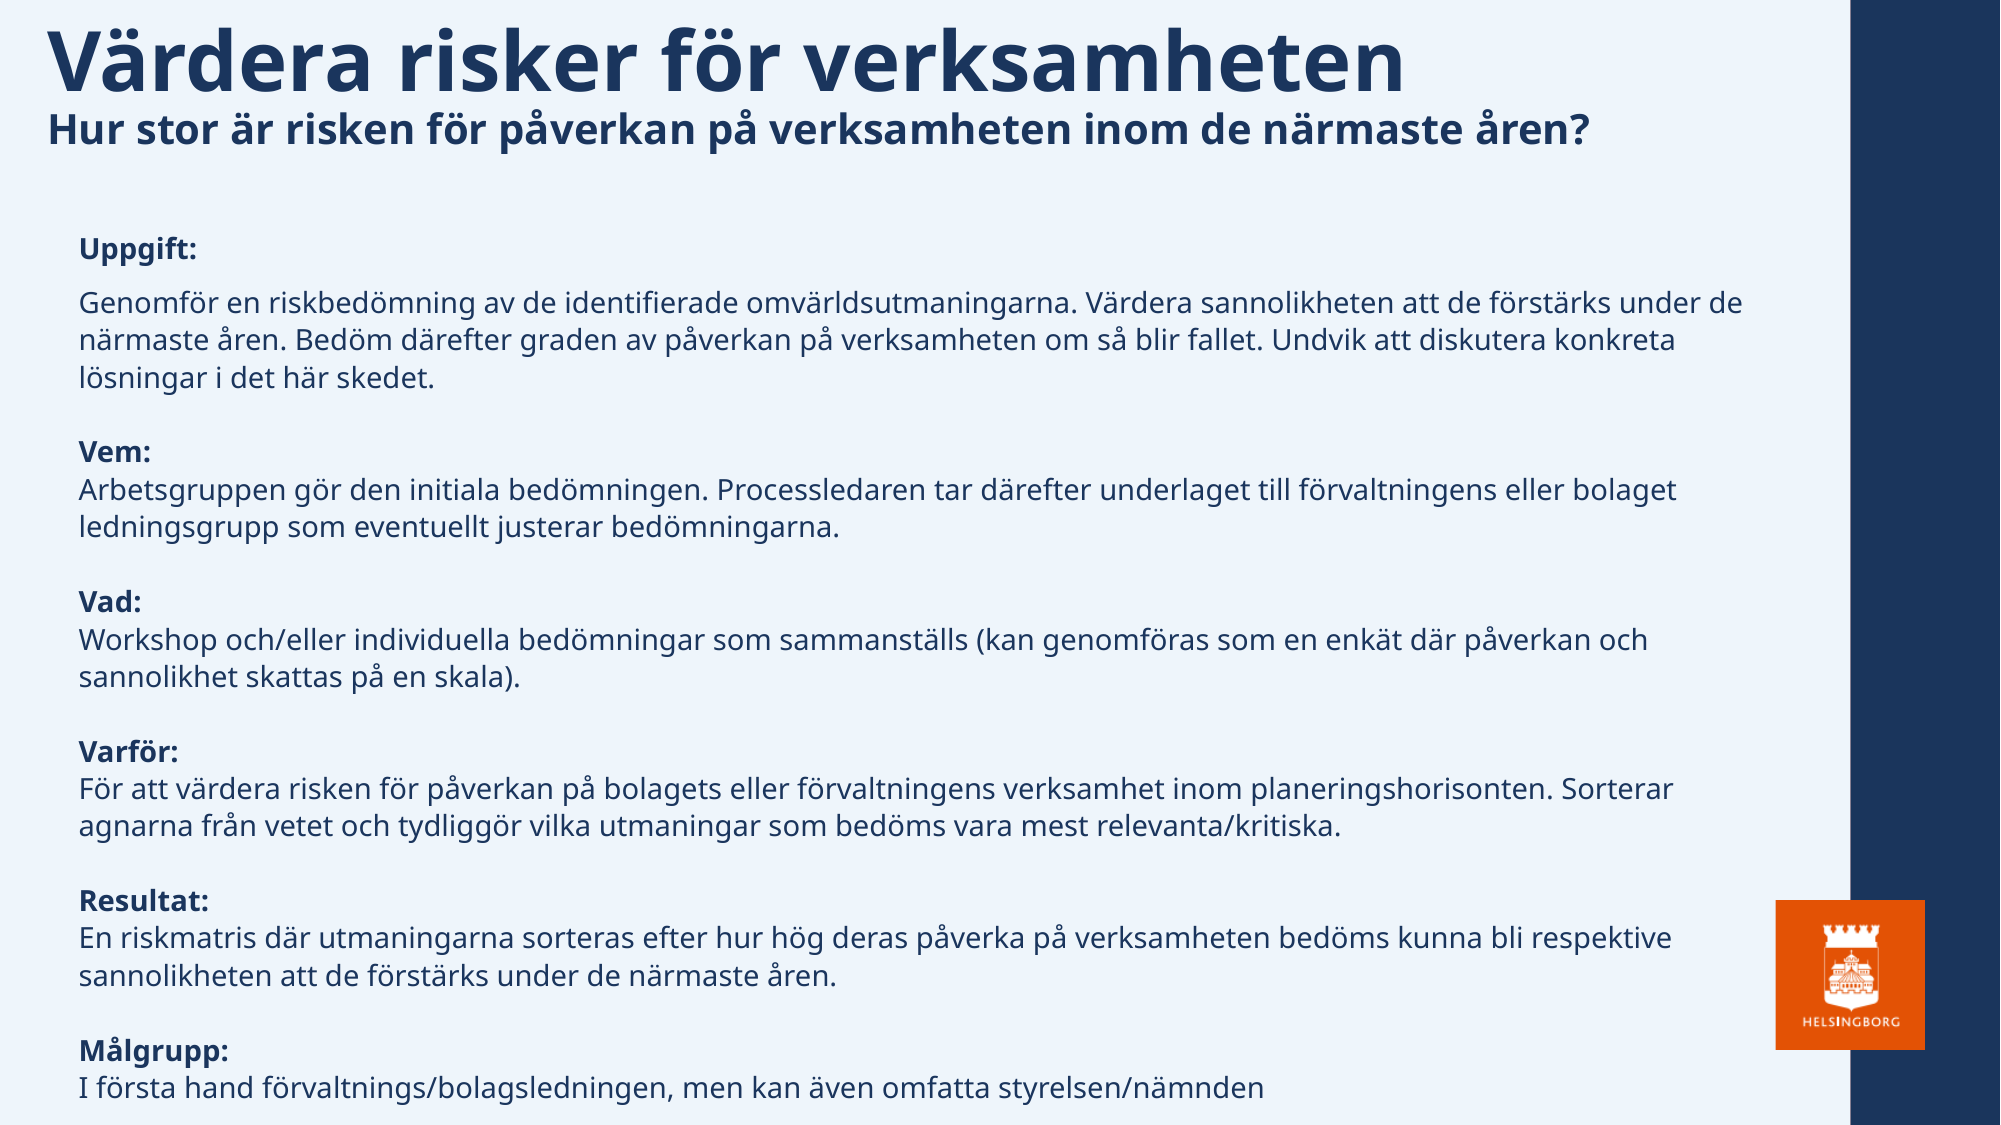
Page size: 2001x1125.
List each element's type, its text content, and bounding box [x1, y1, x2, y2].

list Uppgift: Genomför en riskbedömning av de identifierade omvärldsutmaningarna. Värdera sannolikheten att de förstärks under de närmaste åren. Bedöm därefter graden av påverkan på verksamheten om så blir fallet. Undvik att diskutera konkreta lösningar i det här skedet. Vem: Arbetsgruppen gör den initiala bedömningen. Processledaren tar därefter underlaget till förvaltningens eller bolaget ledningsgrupp som eventuellt justerar bedömningarna. Vad: Workshop och/eller individuella bedömningar som sammanställs (kan genomföras som en enkät där påverkan och sannolikhet skattas på en skala). Varför: För att värdera risken för påverkan på bolagets eller förvaltningens verksamhet inom planeringshorisonten. Sorterar agnarna från vetet och tydliggör vilka utmaningar som bedöms vara mest relevanta/kritiska. Resultat: En riskmatris där utmaningarna sorteras efter hur hög deras påverka på verksamheten bedöms kunna bli respektive sannolikheten att de förstärks under de närmaste åren. Målgrupp: I första hand förvaltnings/bolagsledningen, men kan även omfatta styrelsen/nämnden [78, 174, 1774, 1024]
text_box Värdera risker för verksamheten Hur stor är risken för påverkan på verksamheten inom de närmaste åren? [47, 18, 1619, 154]
